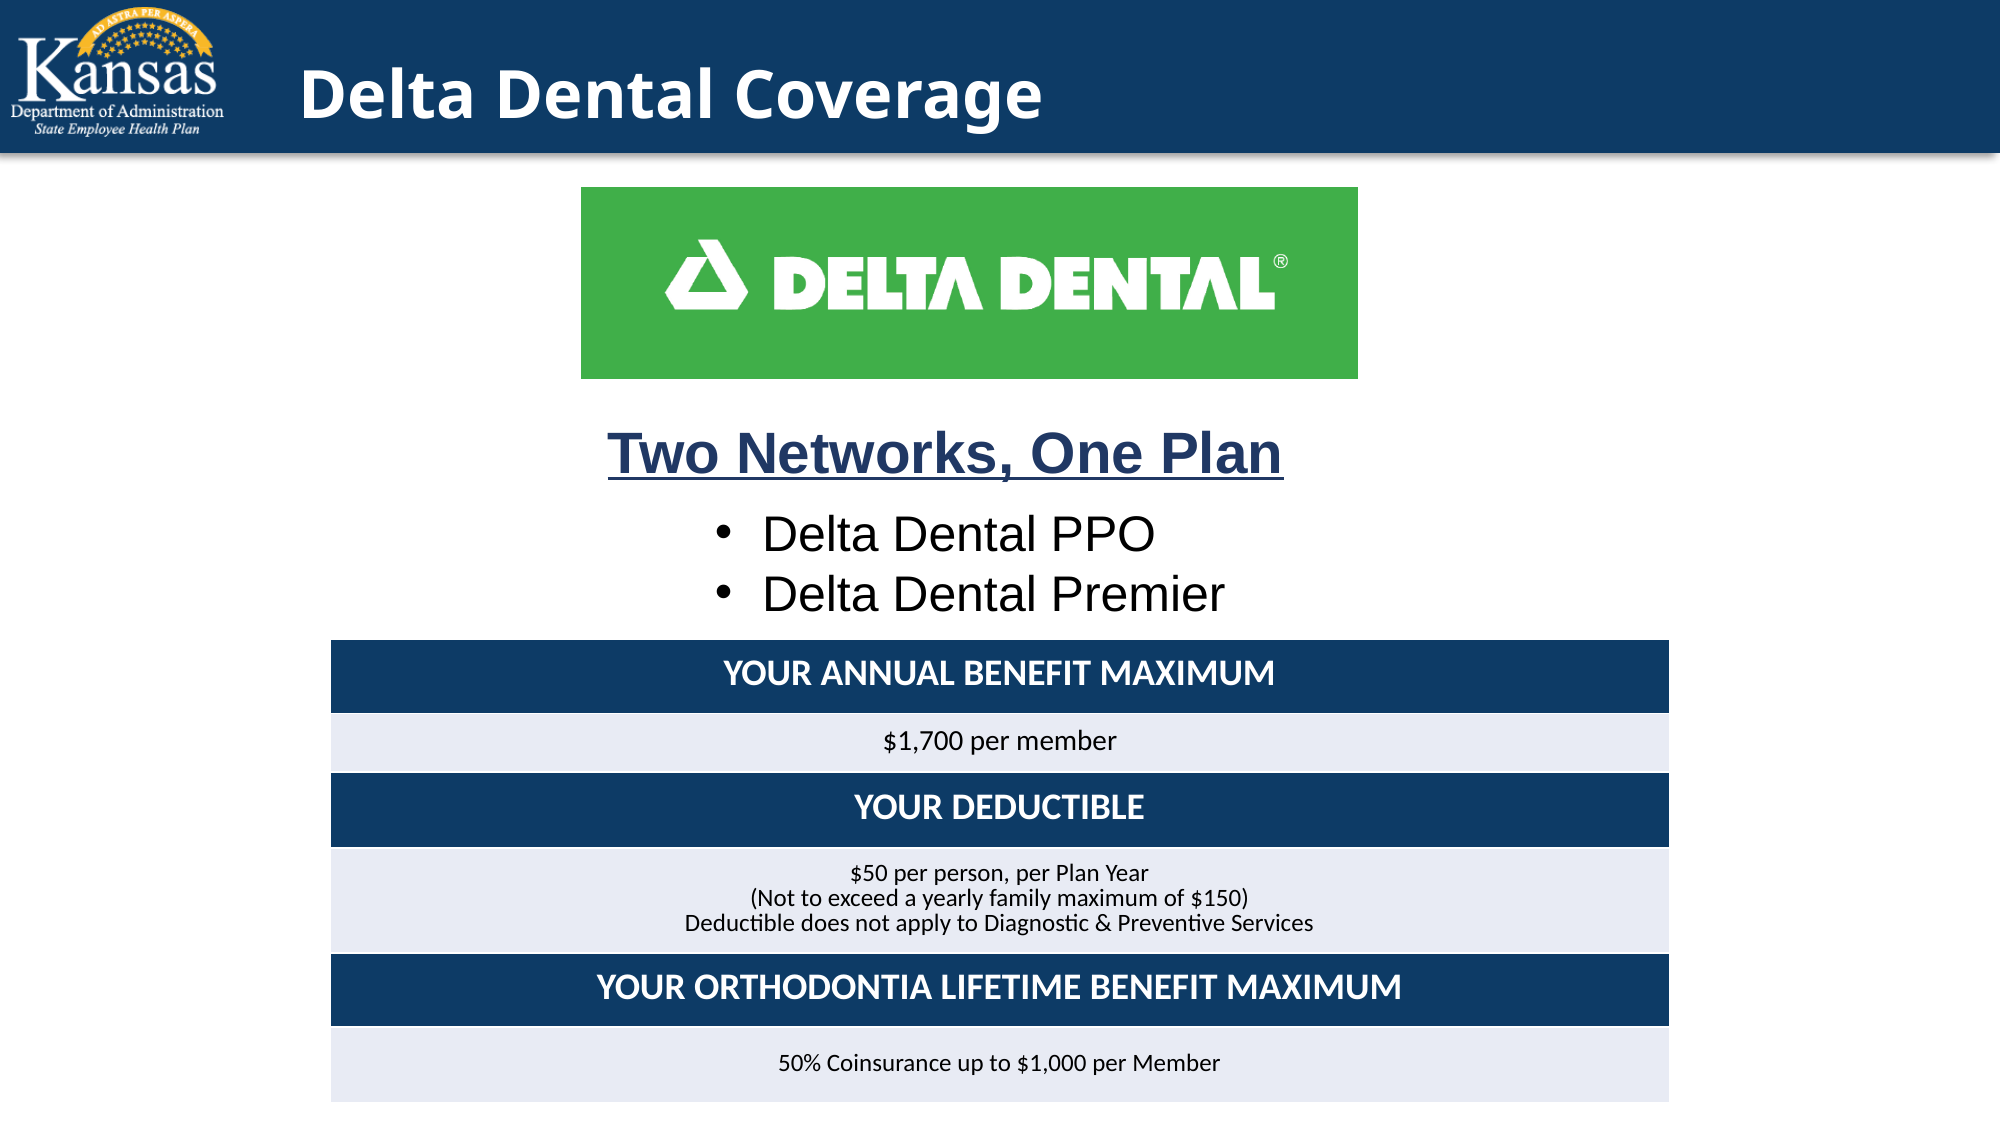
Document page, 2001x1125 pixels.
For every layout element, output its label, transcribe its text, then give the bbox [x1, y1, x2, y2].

text_box Two Networks, One Plan [592, 408, 1329, 493]
picture [11, 7, 224, 137]
text_box Delta Dental PPO Delta Dental Premier [700, 494, 1437, 629]
text_box Delta Dental Coverage [283, 28, 1060, 140]
table_cell YOUR DEDUCTIBLE [331, 773, 1669, 847]
table_header YOUR ANNUAL BENEFIT MAXIMUM [331, 640, 1669, 713]
table_cell $50 per person, per Plan Year (Not to exceed a yearly family maximum of $150) Deductible does not apply to Diagnostic & Preventive Services [331, 849, 1669, 952]
picture [581, 187, 1358, 379]
table_cell YOUR ORTHODONTIA LIFETIME BENEFIT MAXIMUM [331, 954, 1669, 1026]
text_box [0, 0, 2000, 154]
table_cell $1,700 per member [331, 714, 1669, 771]
table_cell 50% Coinsurance up to $1,000 per Member [331, 1028, 1669, 1102]
